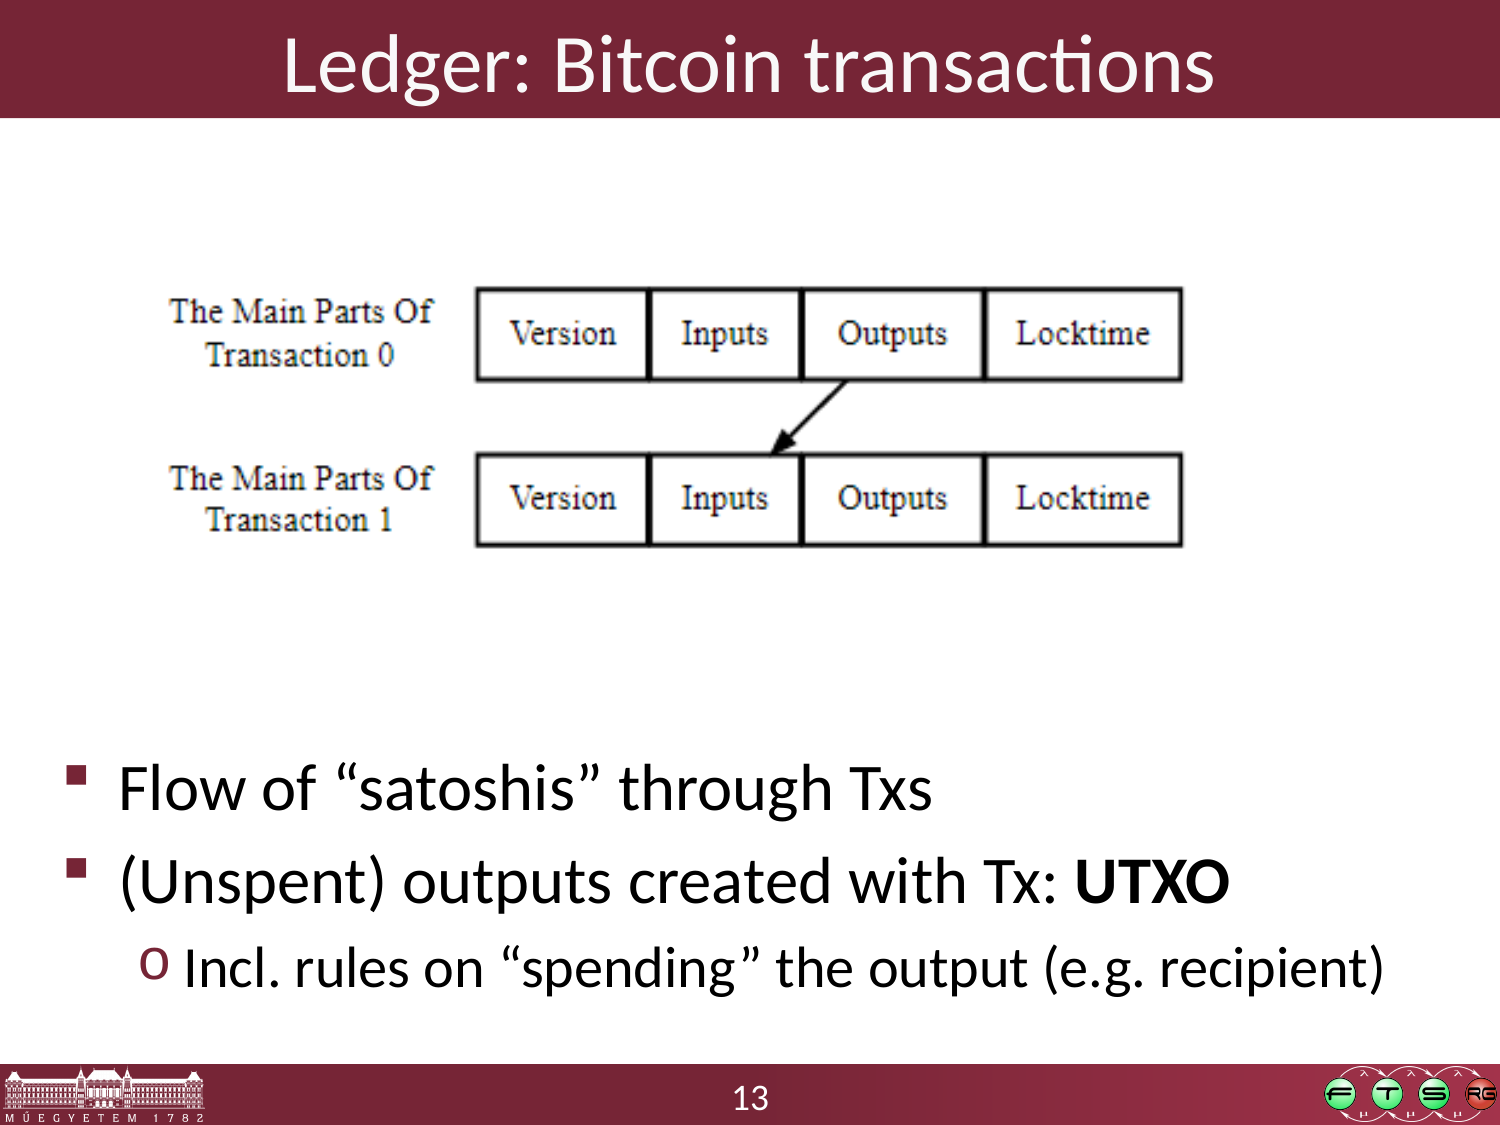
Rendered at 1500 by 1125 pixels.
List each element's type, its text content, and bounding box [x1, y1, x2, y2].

picture [1324, 1081, 1497, 1122]
title Ledger: Bitcoin transactions [0, 0, 1500, 119]
list Flow of “satoshis” through Txs (Unspent) outputs created with Tx: UTXO Incl. rules on “spending” the output (e.g. recipient) [46, 735, 1500, 1081]
picture [3, 1064, 205, 1122]
picture [0, 244, 1452, 594]
